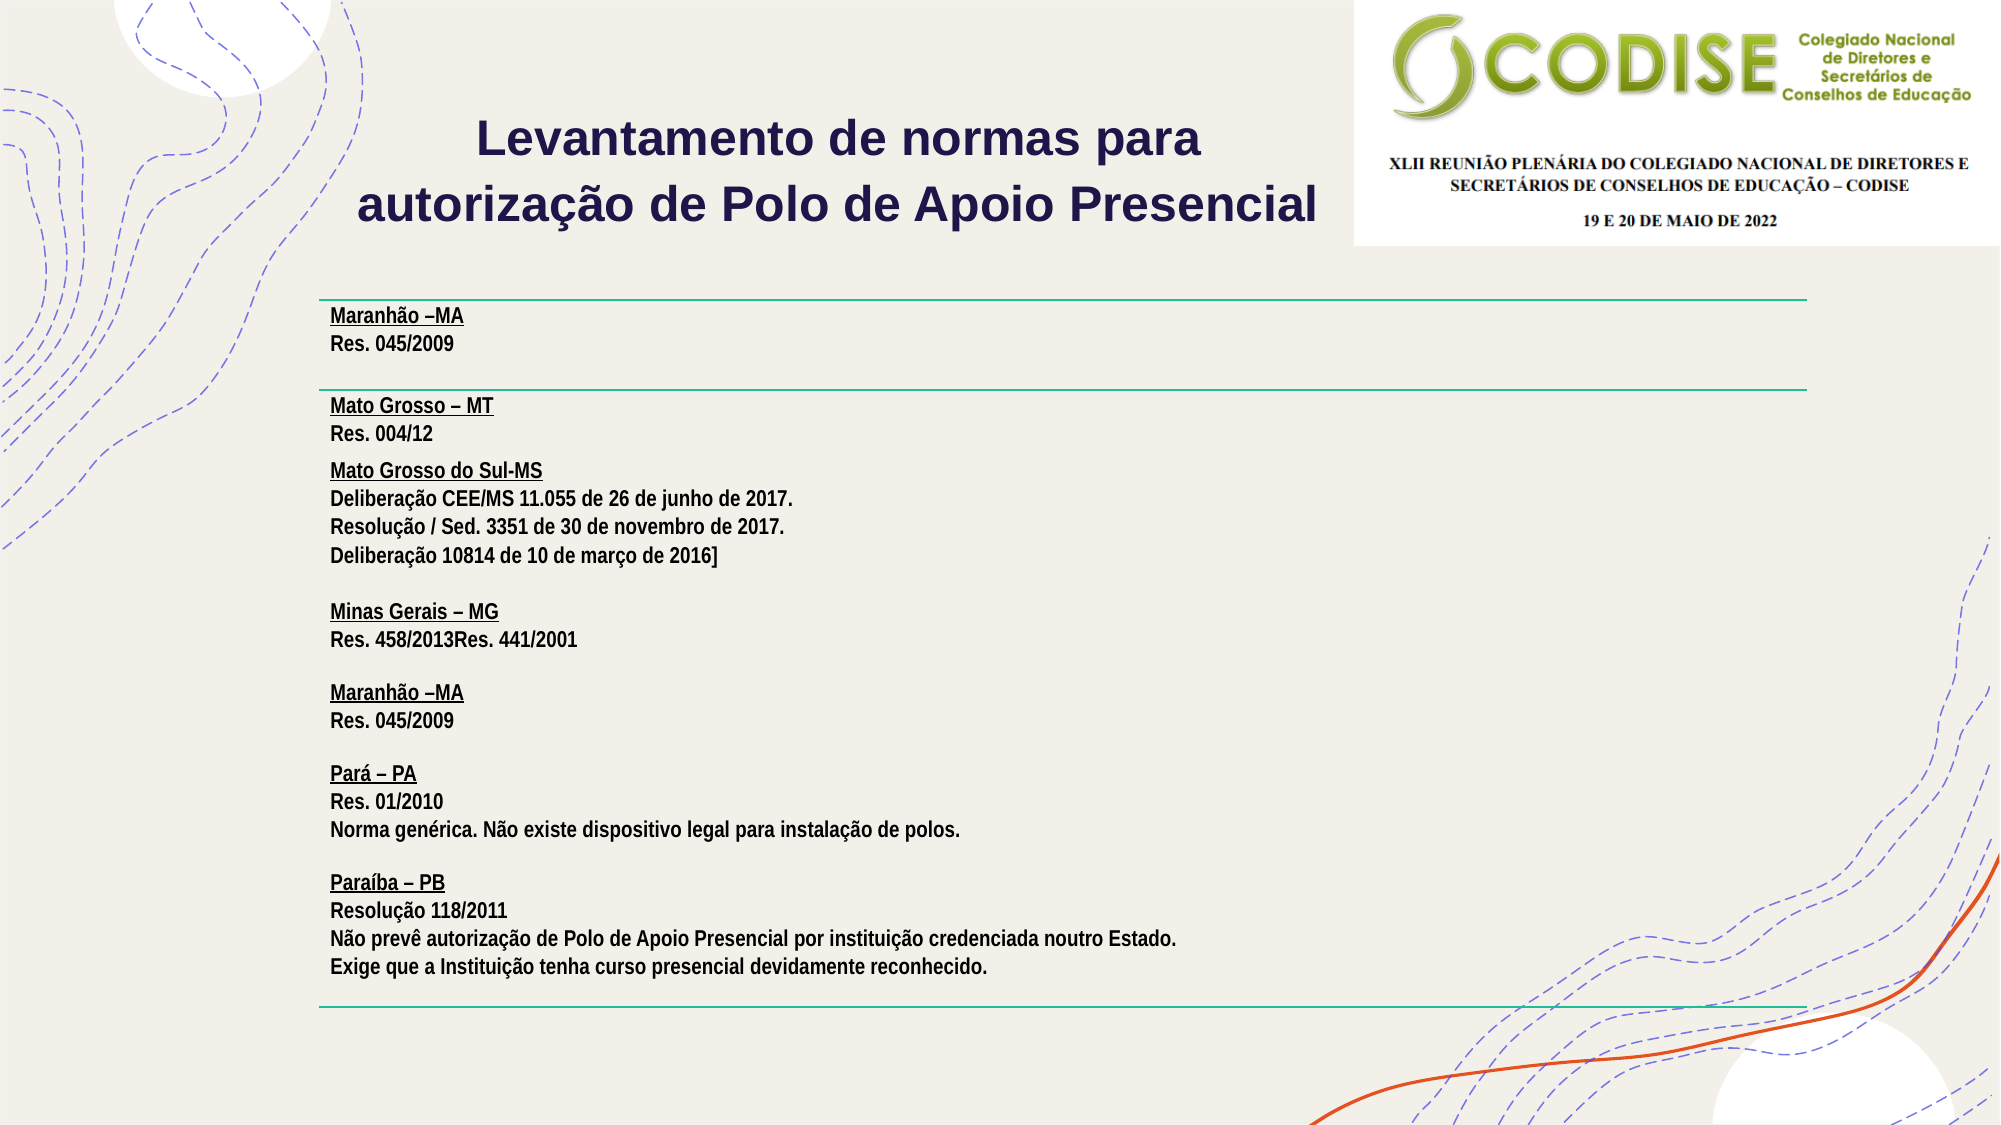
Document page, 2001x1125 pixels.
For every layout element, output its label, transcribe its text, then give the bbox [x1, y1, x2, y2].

table_cell Maranhão –MA Res. 045/2009 [319, 677, 1807, 758]
table_cell Minas Gerais – MG Res. 458/2013Res. 441/2001 [319, 596, 1807, 677]
table_cell Pará – PA Res. 01/2010 Norma genérica. Não existe dispositivo legal para instalação de polos. [319, 758, 1807, 867]
table_cell Paraíba – PB Resolução 118/2011 Não prevê autorização de Polo de Apoio Presencial por instituição credenciada noutro Estado. Exige que a Instituição tenha curso presencial devidamente reconhecido. [319, 867, 1807, 1006]
picture [1354, 0, 2000, 246]
table_cell Mato Grosso do Sul-MS Deliberação CEE/MS 11.055 de 26 de junho de 2017. Resolução / Sed. 3351 de 30 de novembro de 2017. Deliberação 10814 de 10 de março de 2016] [319, 455, 1807, 596]
table_cell Mato Grosso – MT Res. 004/12 [319, 391, 1807, 455]
table_header Maranhão –MA Res. 045/2009 [319, 301, 1807, 389]
text_box Levantamento de normas para autorização de Polo de Apoio Presencial [338, 92, 1340, 235]
